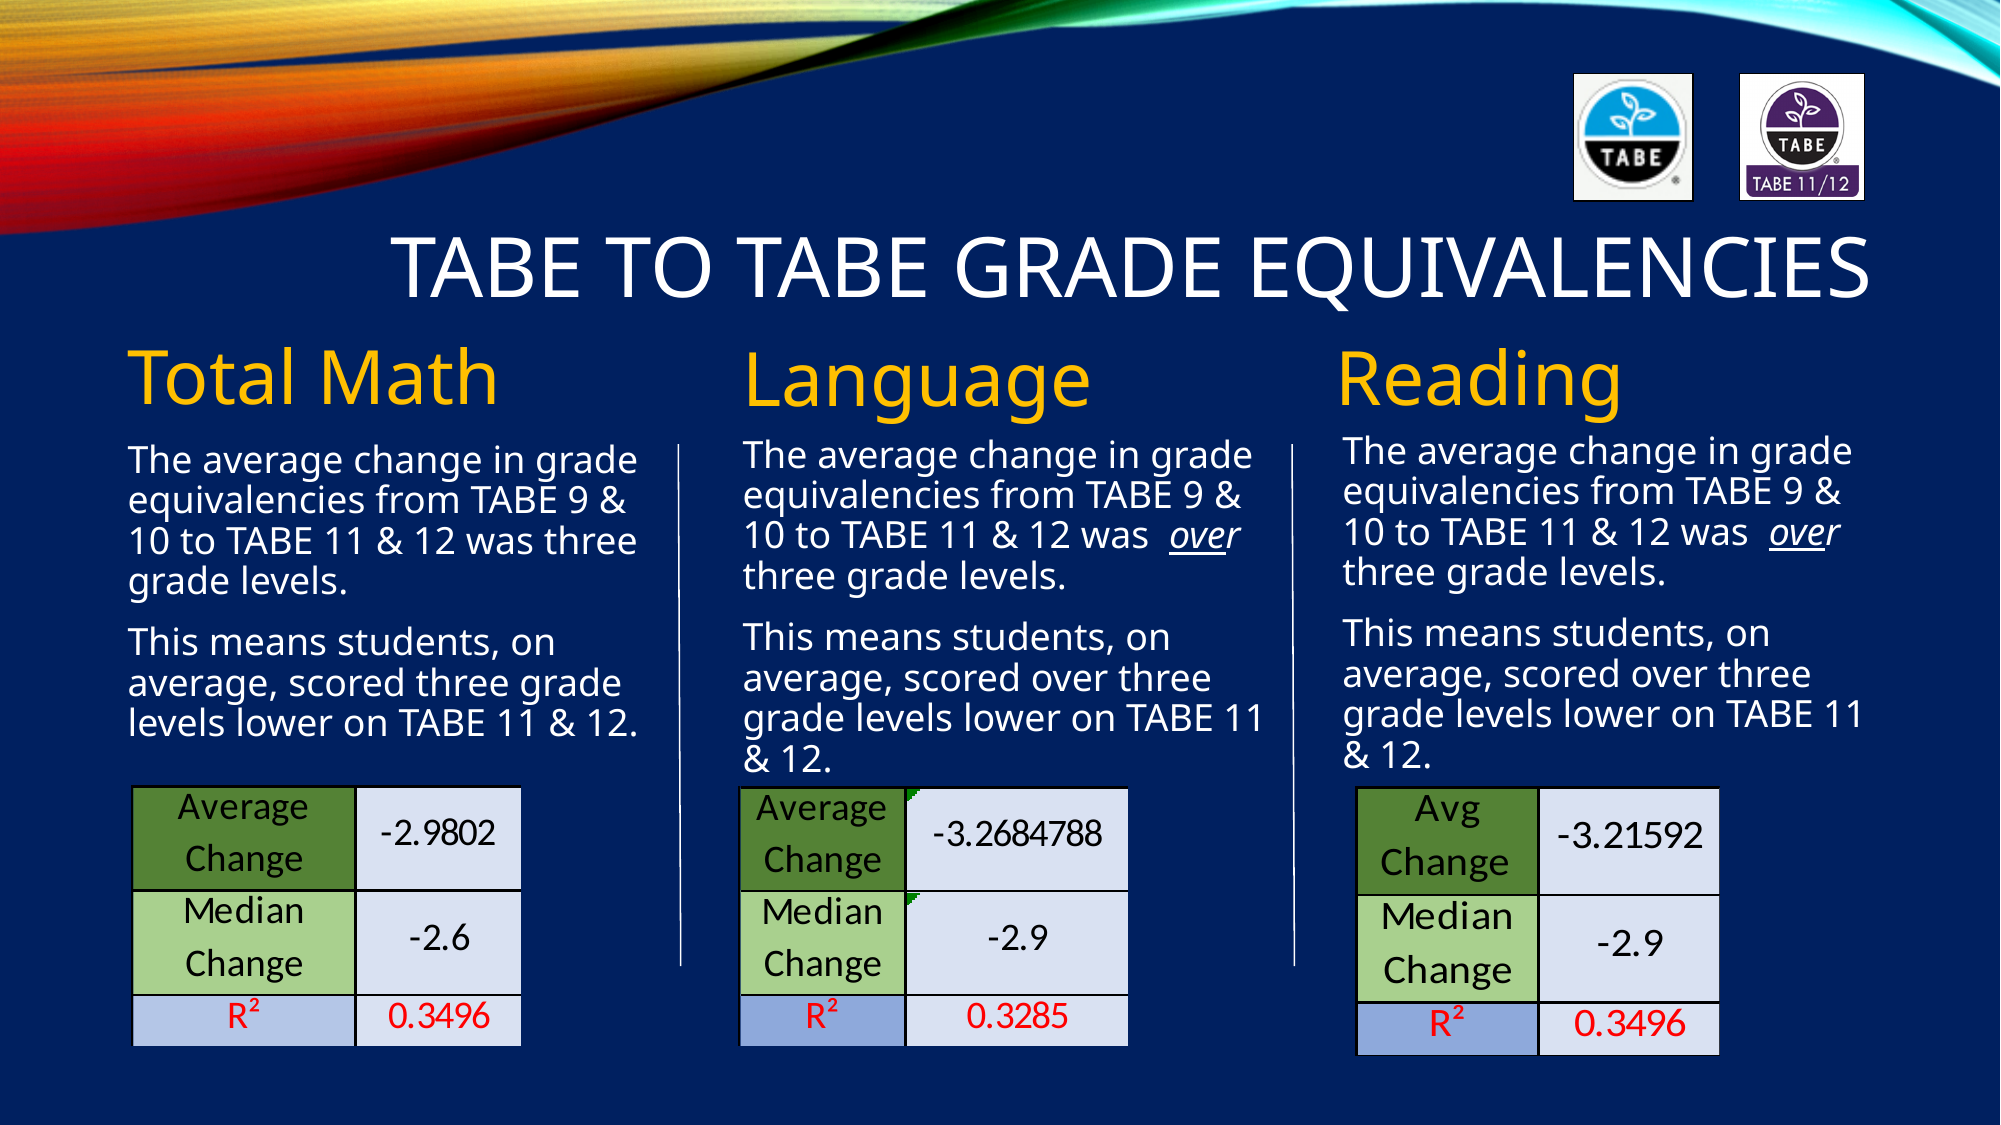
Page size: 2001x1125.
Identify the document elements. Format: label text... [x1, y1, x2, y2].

list Reading [1320, 326, 1888, 429]
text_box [737, 785, 1131, 1049]
list The average change in grade equivalencies from TABE 9 & 10 to TABE 11 & 12 was over three grade levels. This means students, on average, scored over three grade levels lower on TABE 11 & 12. [727, 428, 1295, 972]
list The average change in grade equivalencies from TABE 9 & 10 to TABE 11 & 12 was three grade levels. This means students, on average, scored three grade levels lower on TABE 11 & 12. [112, 433, 680, 977]
picture [1574, 74, 1693, 201]
picture [1354, 785, 1723, 1059]
picture [130, 784, 524, 1049]
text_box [1291, 443, 1295, 967]
picture [0, 0, 2000, 237]
list The average change in grade equivalencies from TABE 9 & 10 to TABE 11 & 12 was over three grade levels. This means students, on average, scored over three grade levels lower on TABE 11 & 12. [1327, 424, 1895, 968]
list Language [727, 326, 1295, 428]
list Total Math [112, 326, 680, 429]
title TABE to TABe Grade equivalencies [71, 163, 1888, 378]
